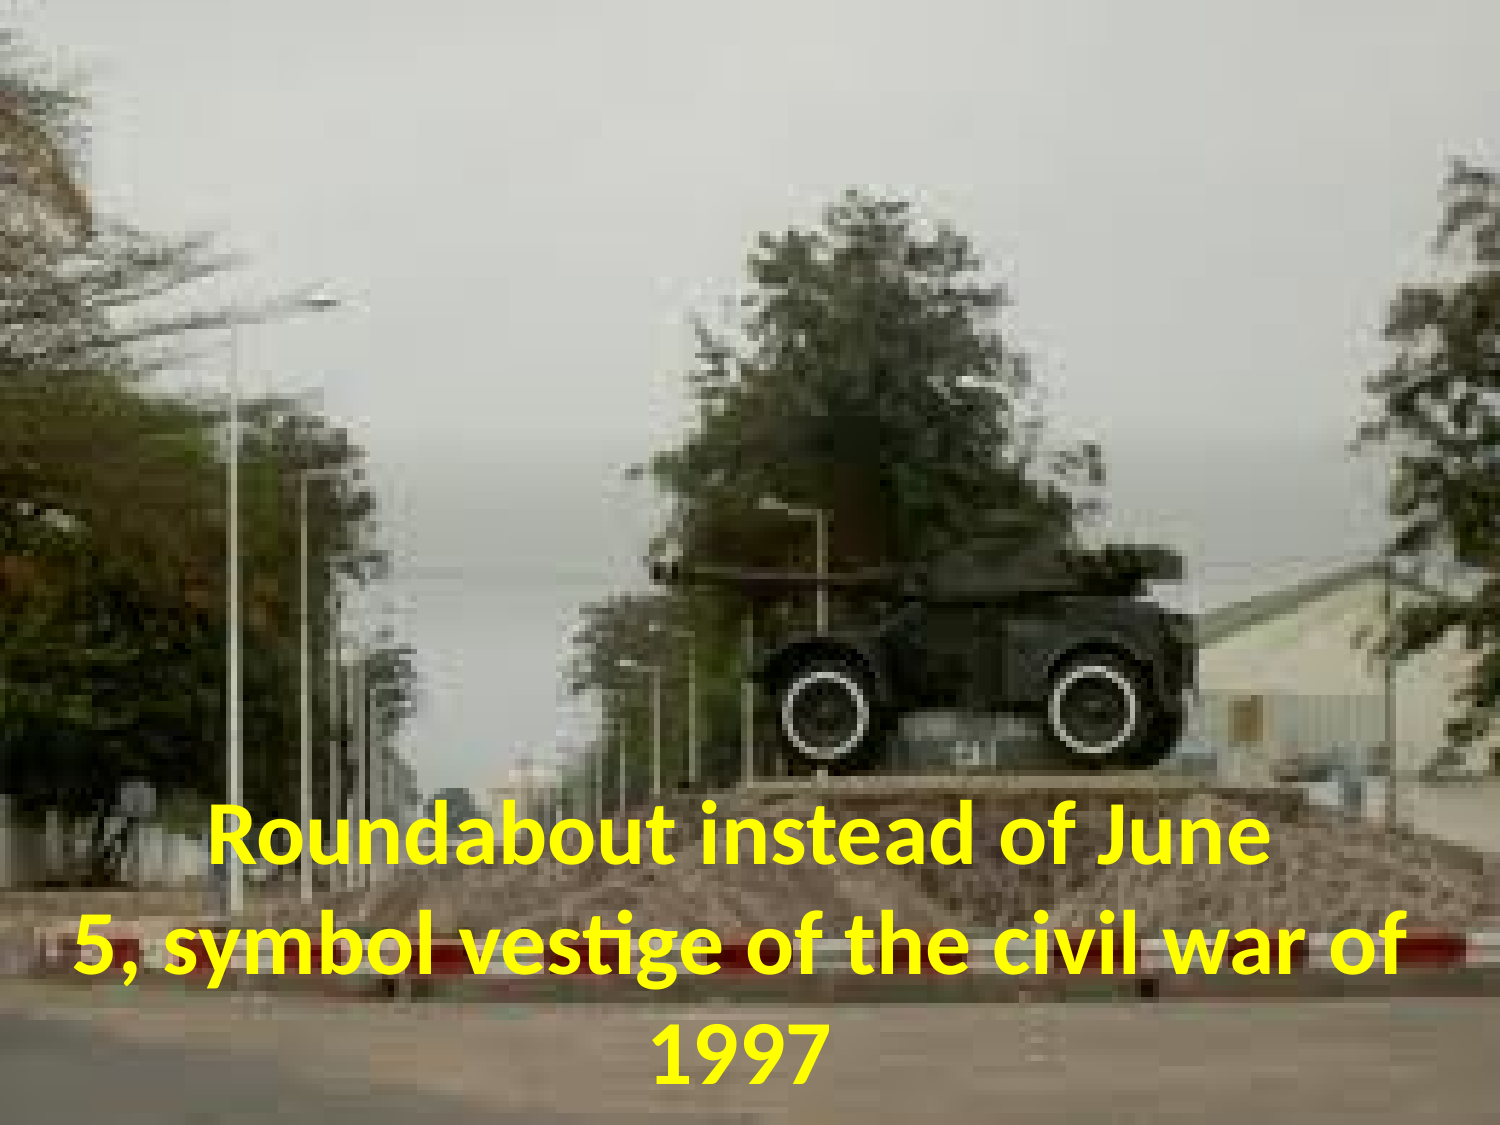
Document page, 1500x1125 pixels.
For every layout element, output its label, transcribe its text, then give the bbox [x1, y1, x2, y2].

title Roundabout instead of June 5, symbol vestige of the civil war of 1997 [46, 843, 1433, 1032]
picture [0, 0, 1500, 1125]
